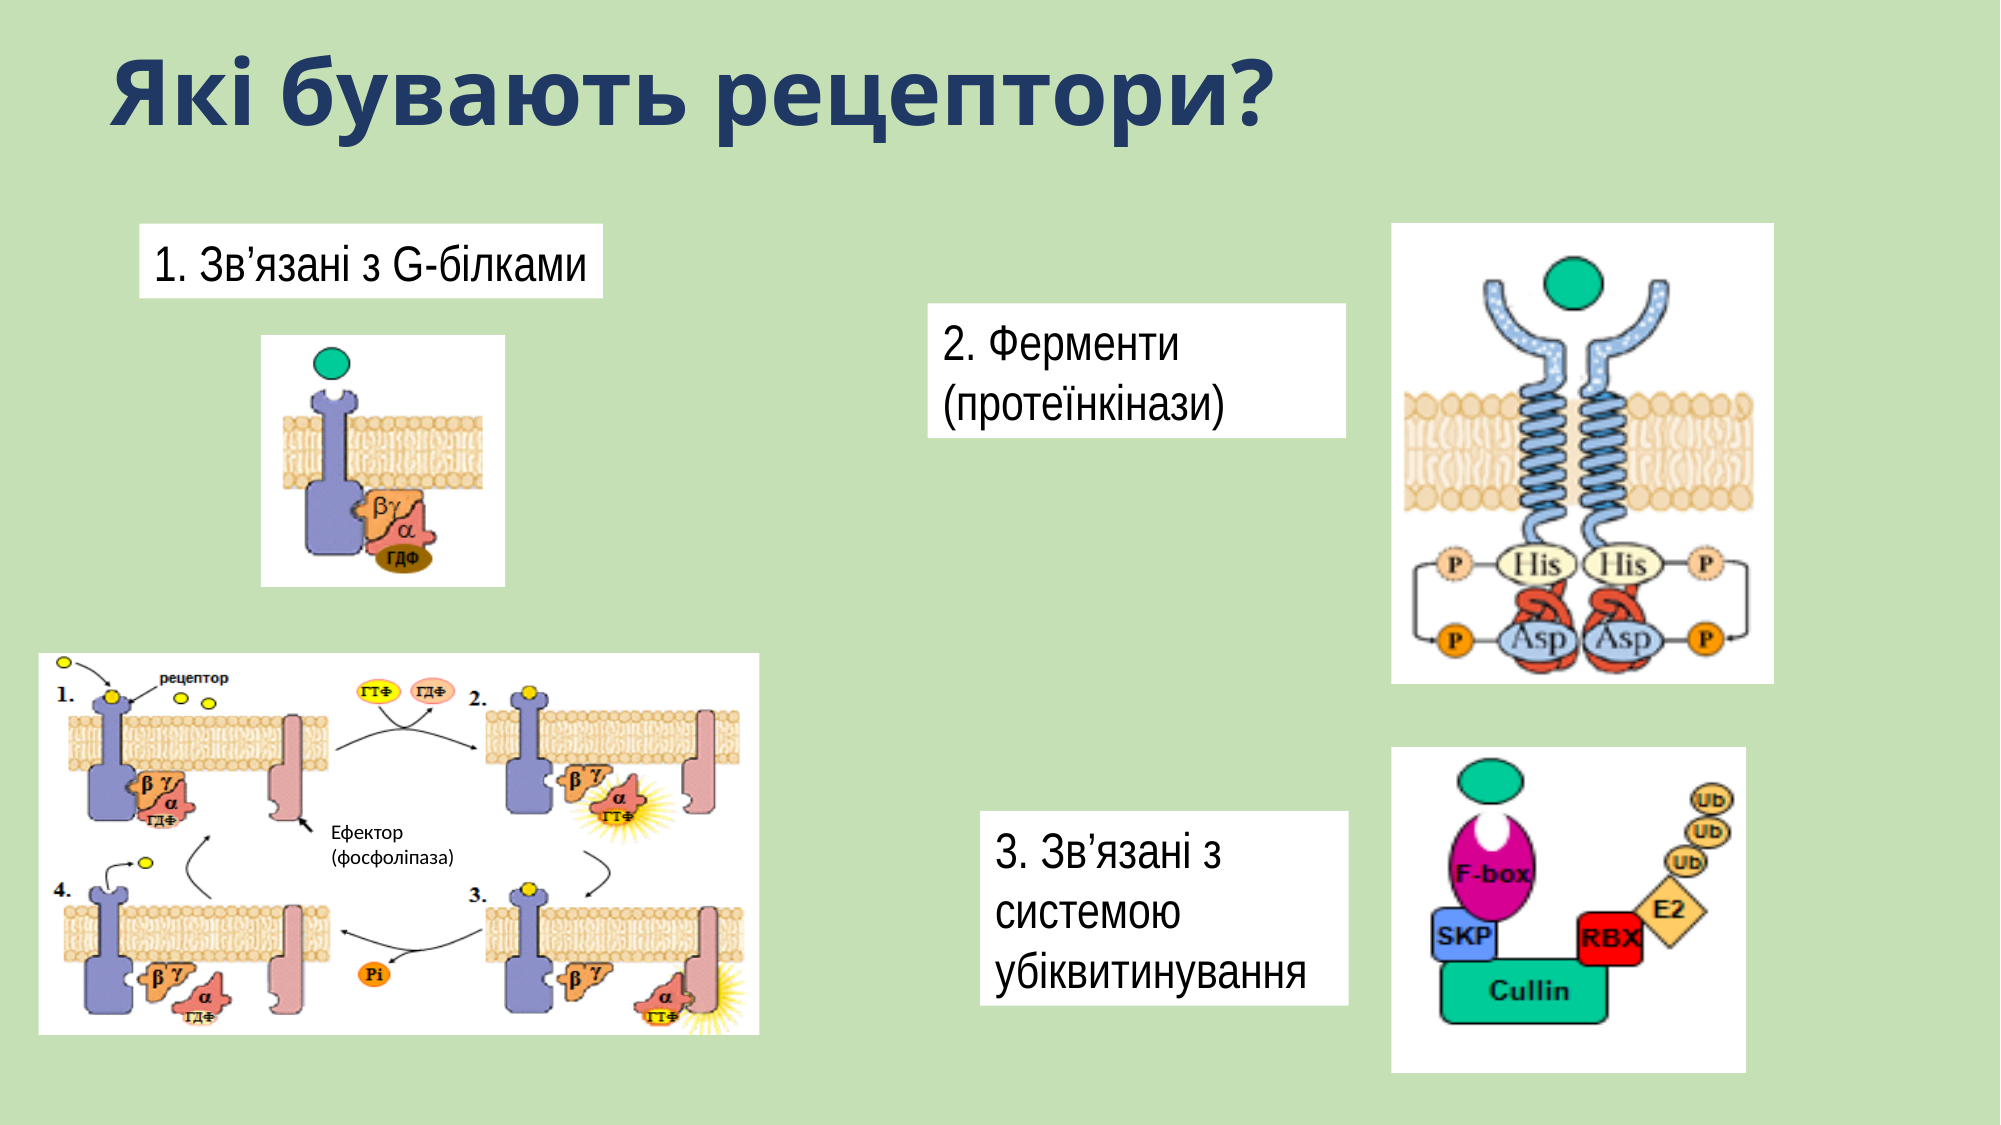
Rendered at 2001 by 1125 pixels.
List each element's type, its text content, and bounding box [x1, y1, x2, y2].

text_box 2. Ферменти (протеїнкінази) [927, 303, 1347, 439]
picture [260, 335, 506, 587]
picture [1391, 223, 1774, 684]
text_box 1. Зв’язані з G-білками [139, 223, 603, 299]
title Які бувають рецептори? [95, 0, 1821, 205]
picture [38, 653, 760, 1035]
picture [1391, 747, 1747, 1073]
text_box 3. Зв’язані з системою убіквитинування [980, 810, 1349, 1006]
